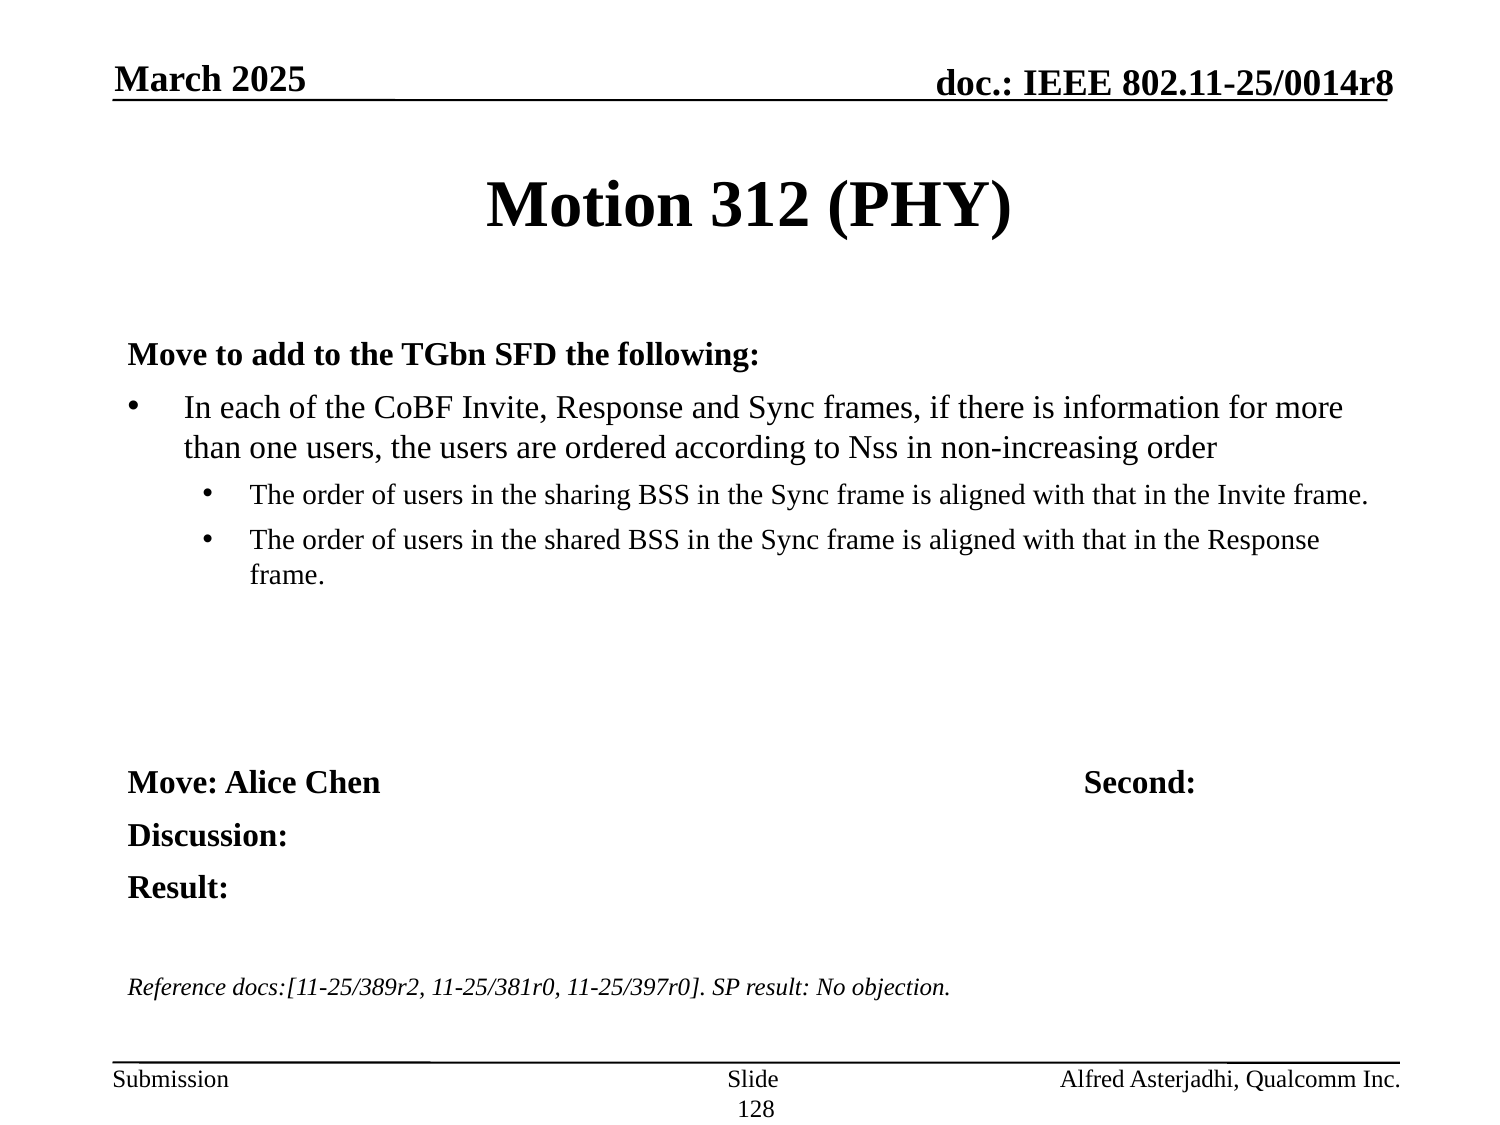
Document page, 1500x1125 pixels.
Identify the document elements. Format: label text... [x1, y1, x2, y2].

title Motion 312 (PHY) [112, 112, 1388, 288]
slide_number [114, 54, 423, 100]
footer Alfred Asterjadhi, Qualcomm Inc. [878, 1061, 1402, 1093]
list Move to add to the TGbn SFD the following: In each of the CoBF Invite, Response and Sync frames, if there is information for more than one users, the users are ordered according to Nss in non-increasing order The order of users in the sharing BSS in the Sync frame is aligned with that in the Invite frame. The order of users in the shared BSS in the Sync frame is aligned with that in the Response frame. Move: Alice Chen Second: Discussion: Result: Reference docs:[11-25/389r2, 11-25/381r0, 11-25/397r0]. SP result: No objection. [112, 324, 1388, 1000]
slide_number Slide 128 [712, 1061, 800, 1123]
